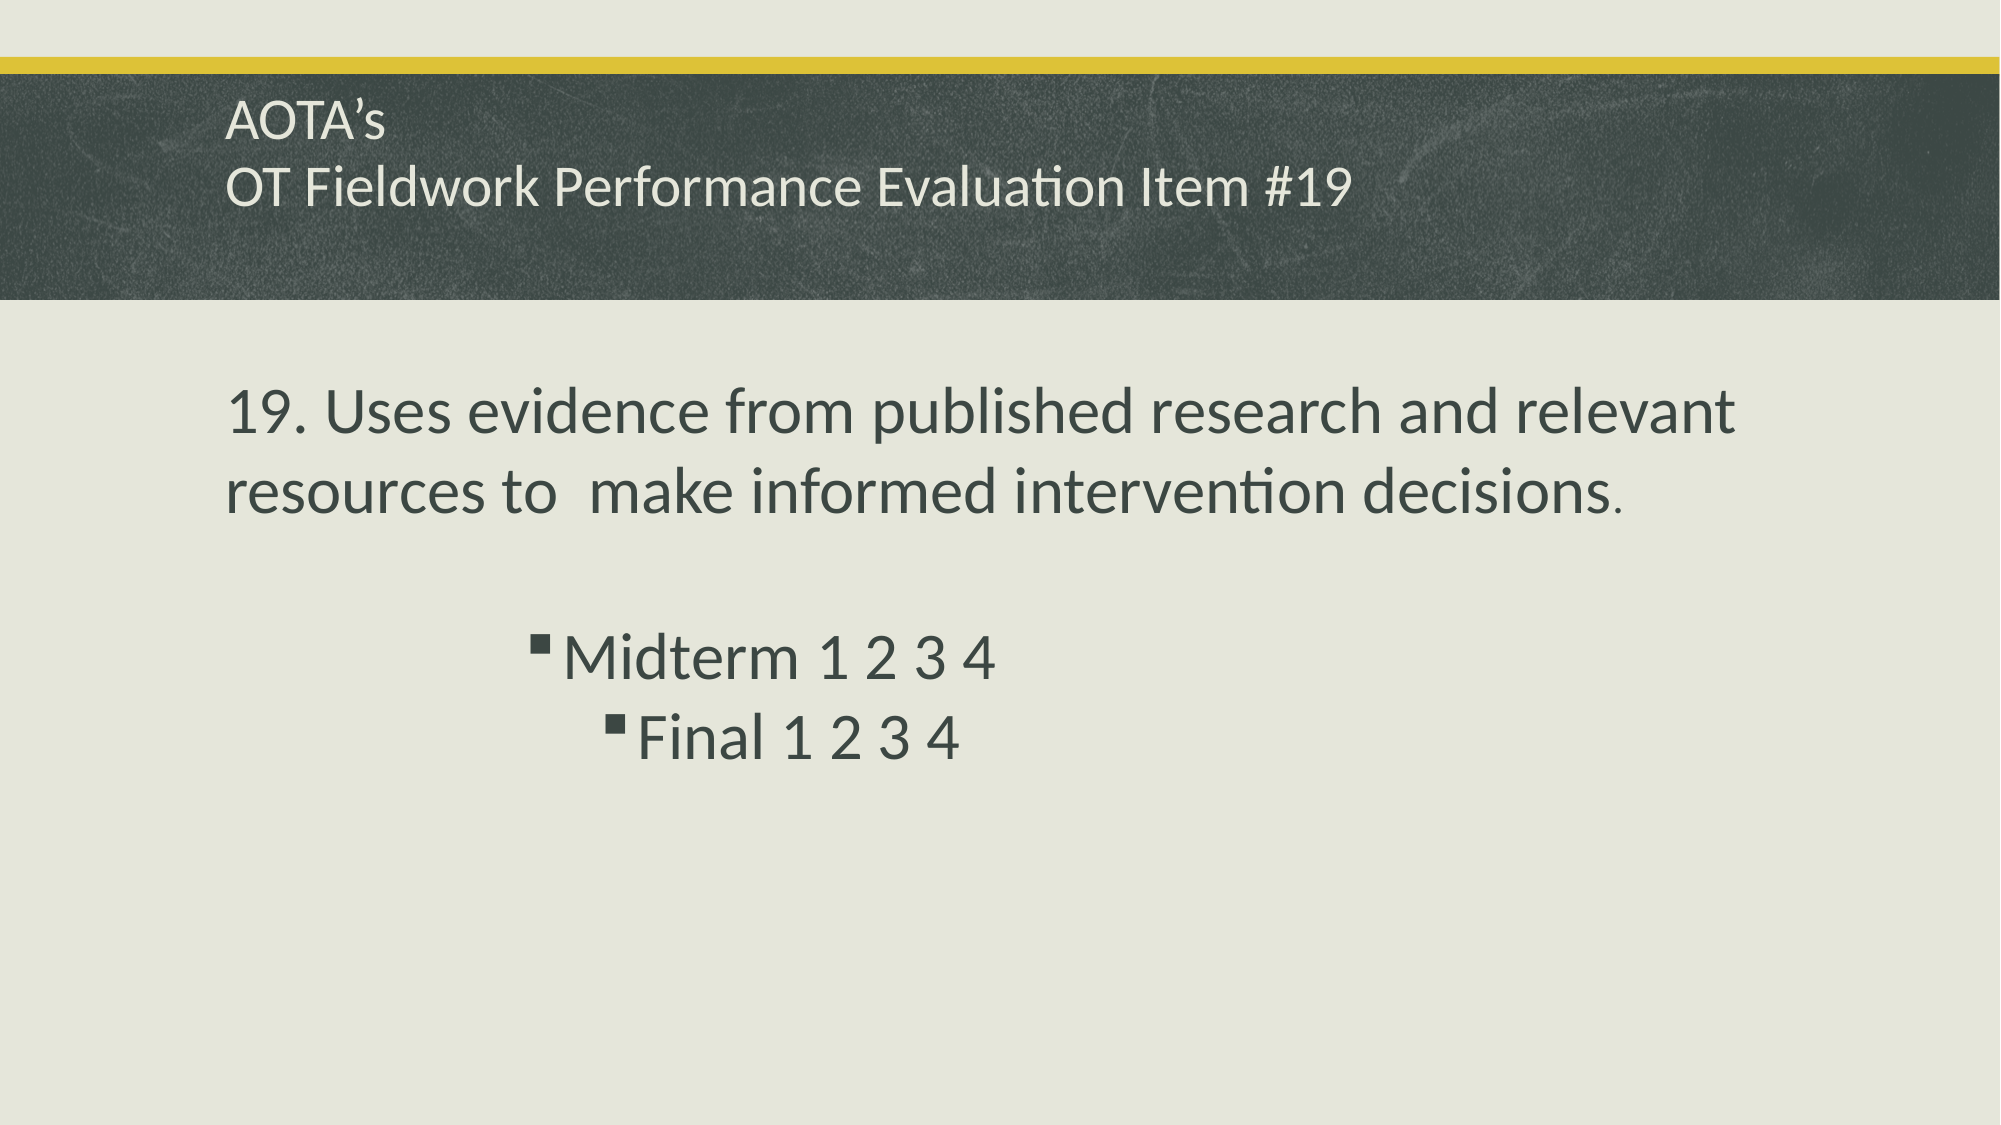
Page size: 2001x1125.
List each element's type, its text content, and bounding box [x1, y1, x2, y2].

title AOTA’s OT Fieldwork Performance Evaluation Item #19 [210, 76, 1790, 300]
picture [0, 74, 2000, 300]
list 19. Uses evidence from published research and relevant resources to make informed intervention decisions. Midterm 1 2 3 4 Final 1 2 3 4 [210, 359, 1790, 1014]
